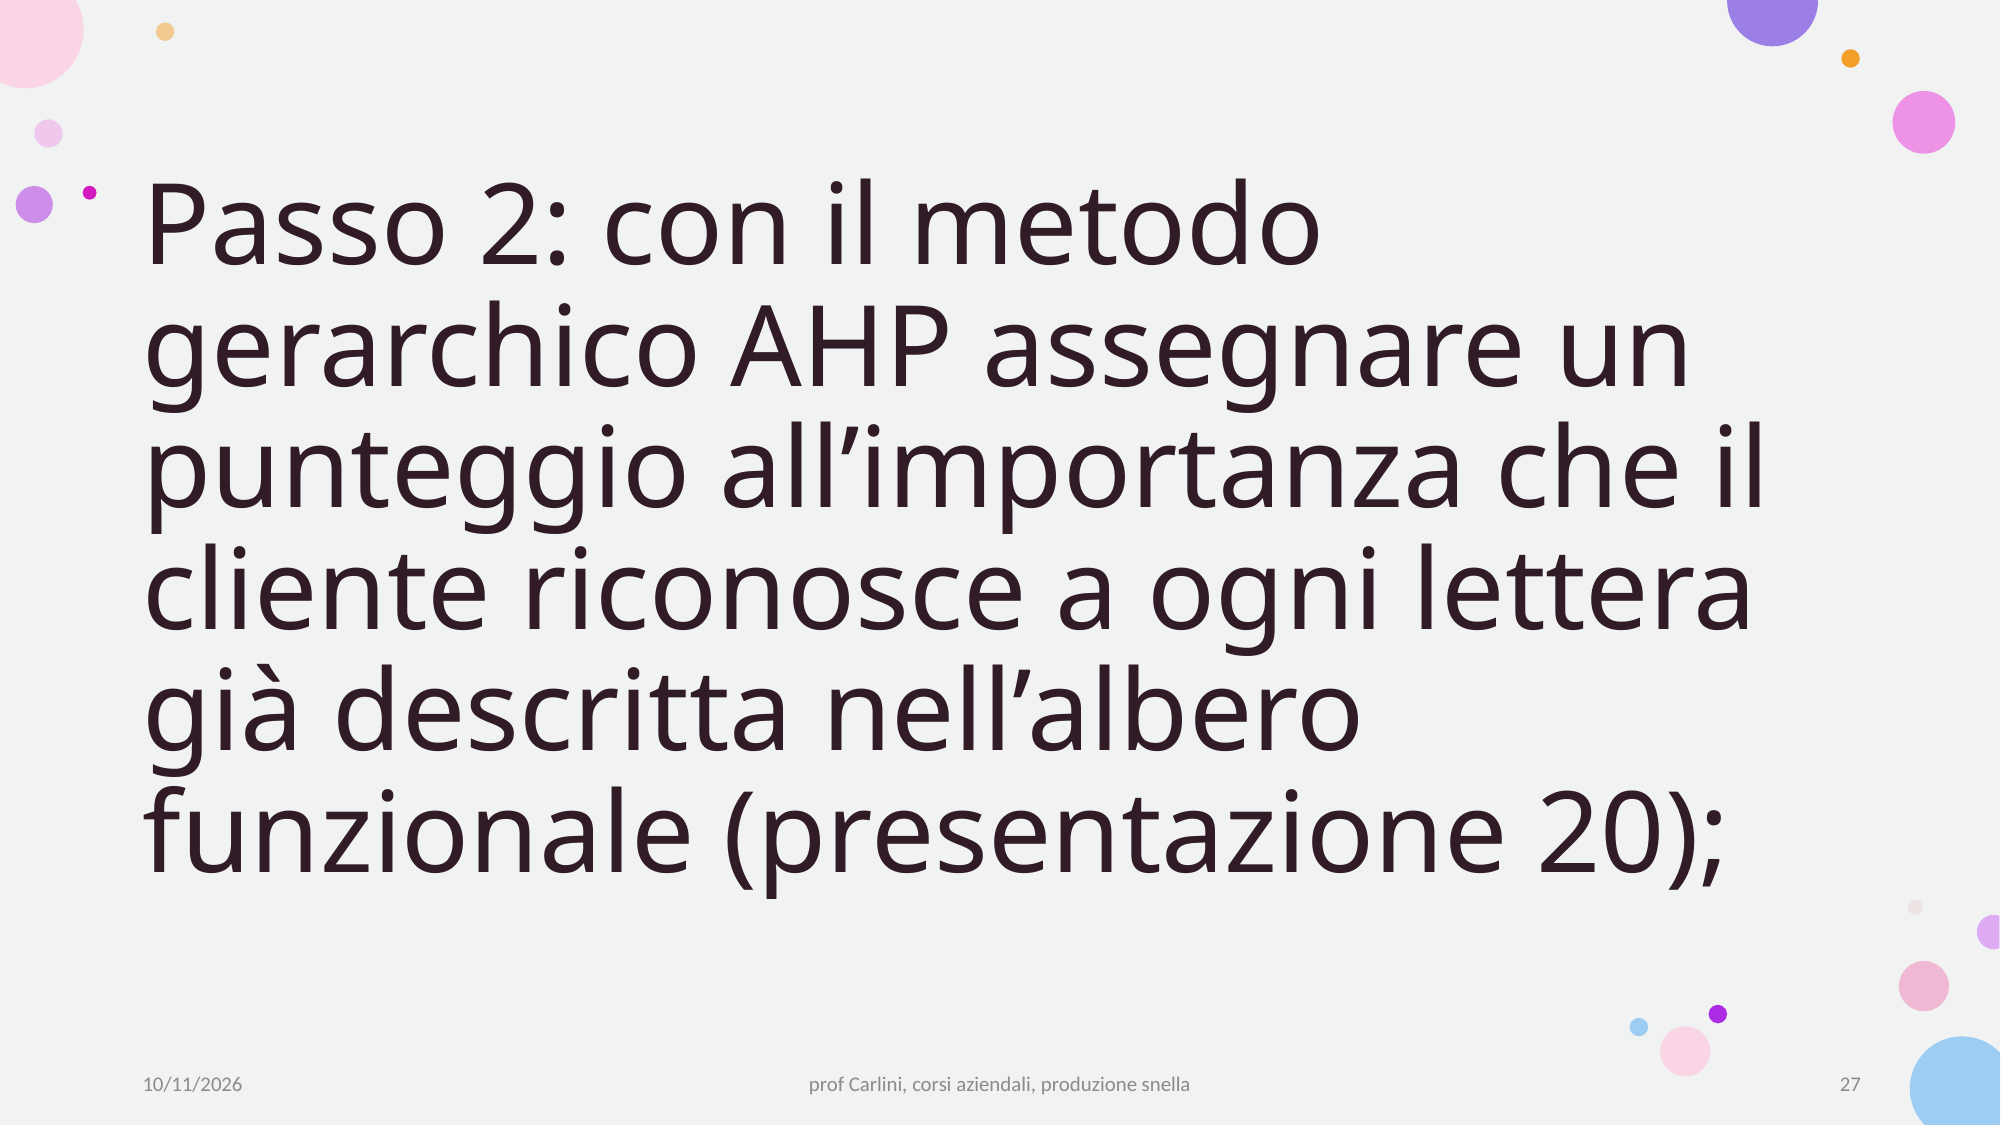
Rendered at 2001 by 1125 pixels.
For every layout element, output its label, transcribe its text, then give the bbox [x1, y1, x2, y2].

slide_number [127, 1064, 578, 1103]
footer prof Carlini, corsi aziendali, produzione snella [662, 1064, 1338, 1103]
slide_number 27 [1426, 1064, 1877, 1103]
title Passo 2: con il metodo gerarchico AHP assegnare un punteggio all’importanza che il cliente riconosce a ogni lettera già descritta nell’albero funzionale (presentazione 20); [127, 59, 1877, 1005]
